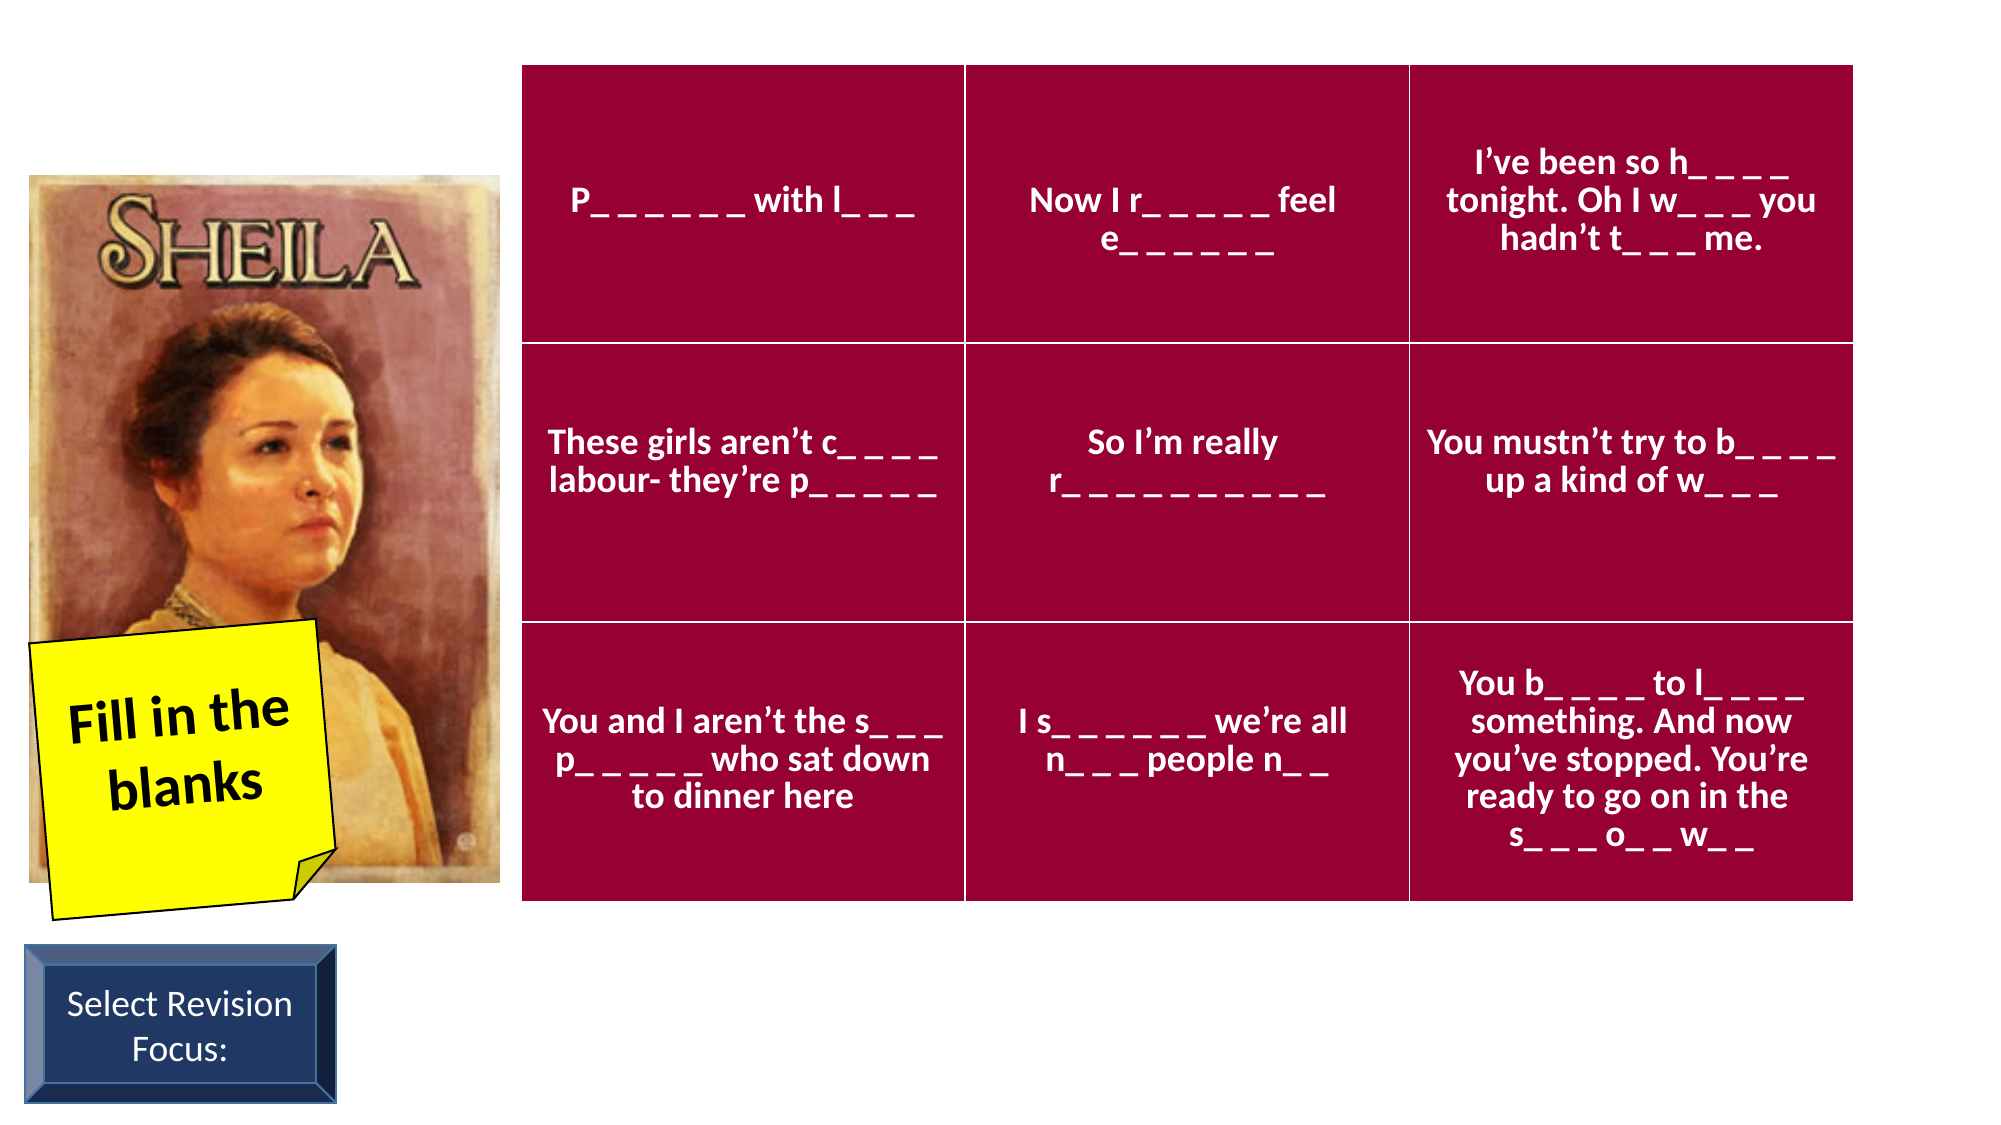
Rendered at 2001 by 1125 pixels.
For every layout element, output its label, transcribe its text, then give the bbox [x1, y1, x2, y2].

table_header I’ve been so h_ _ _ _ tonight. Oh I w_ _ _ you hadn’t t_ _ _ me. [1410, 65, 1853, 342]
table_header P_ _ _ _ _ _ with l_ _ _ [522, 65, 964, 342]
table_cell You and I aren’t the s_ _ _ p_ _ _ _ _ who sat down to dinner here [522, 623, 964, 901]
picture [29, 175, 500, 883]
table_cell I s_ _ _ _ _ _ we’re all n_ _ _ people n_ _ [966, 623, 1409, 901]
text_box Fill in the blanks [48, 883, 309, 922]
table_header Now I r_ _ _ _ _ feel e_ _ _ _ _ _ [966, 65, 1409, 342]
table_cell These girls aren’t c_ _ _ _ labour- they’re p_ _ _ _ _ [522, 344, 964, 621]
table_cell You b_ _ _ _ to l_ _ _ _ something. And now you’ve stopped. You’re ready to go on in the s_ _ _ o_ _ w_ _ [1410, 623, 1853, 901]
table_cell You mustn’t try to b_ _ _ _ up a kind of w_ _ _ [1410, 344, 1853, 621]
table_cell So I’m really r_ _ _ _ _ _ _ _ _ _ [966, 344, 1409, 621]
